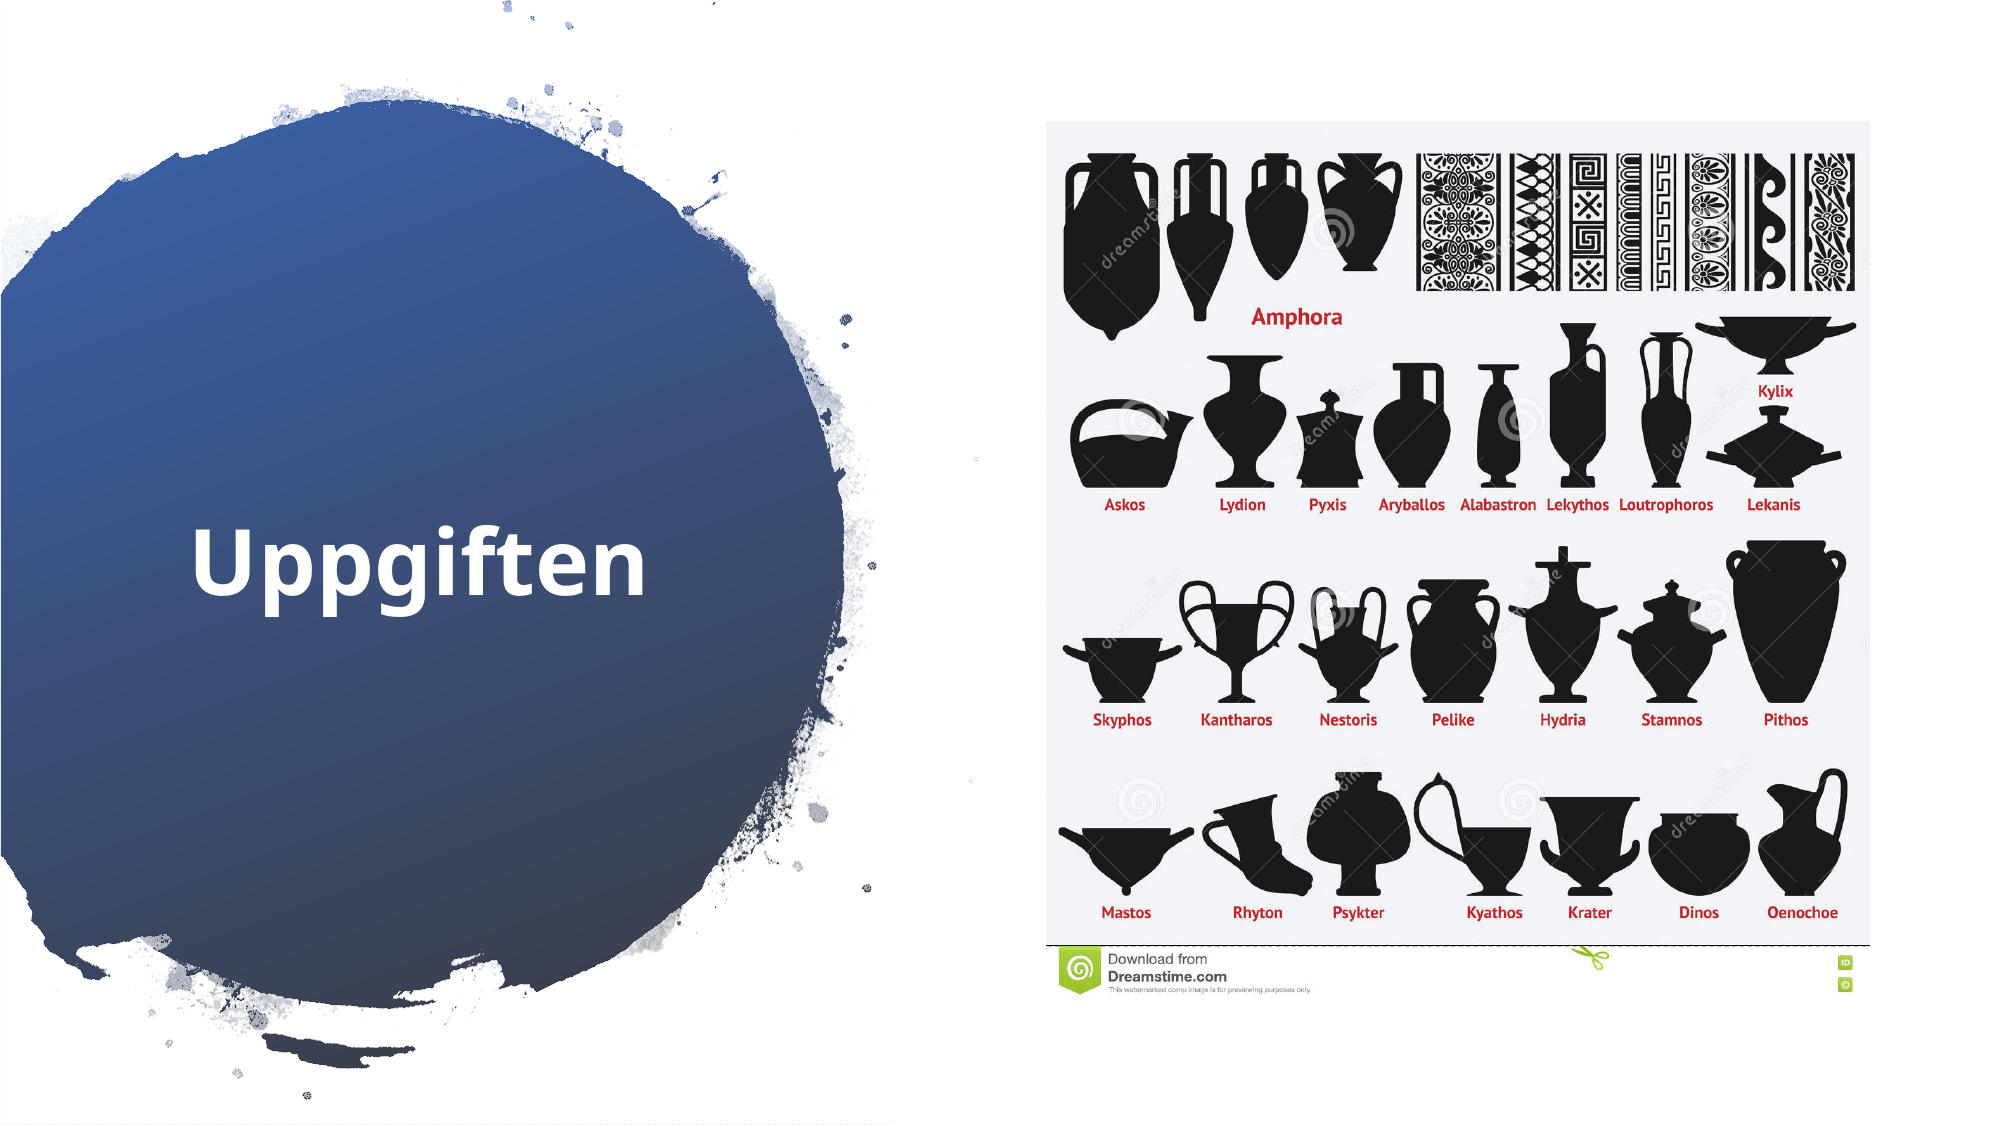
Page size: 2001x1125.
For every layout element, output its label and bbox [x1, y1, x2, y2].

list [1046, 121, 1870, 1002]
picture [0, 0, 2000, 1125]
